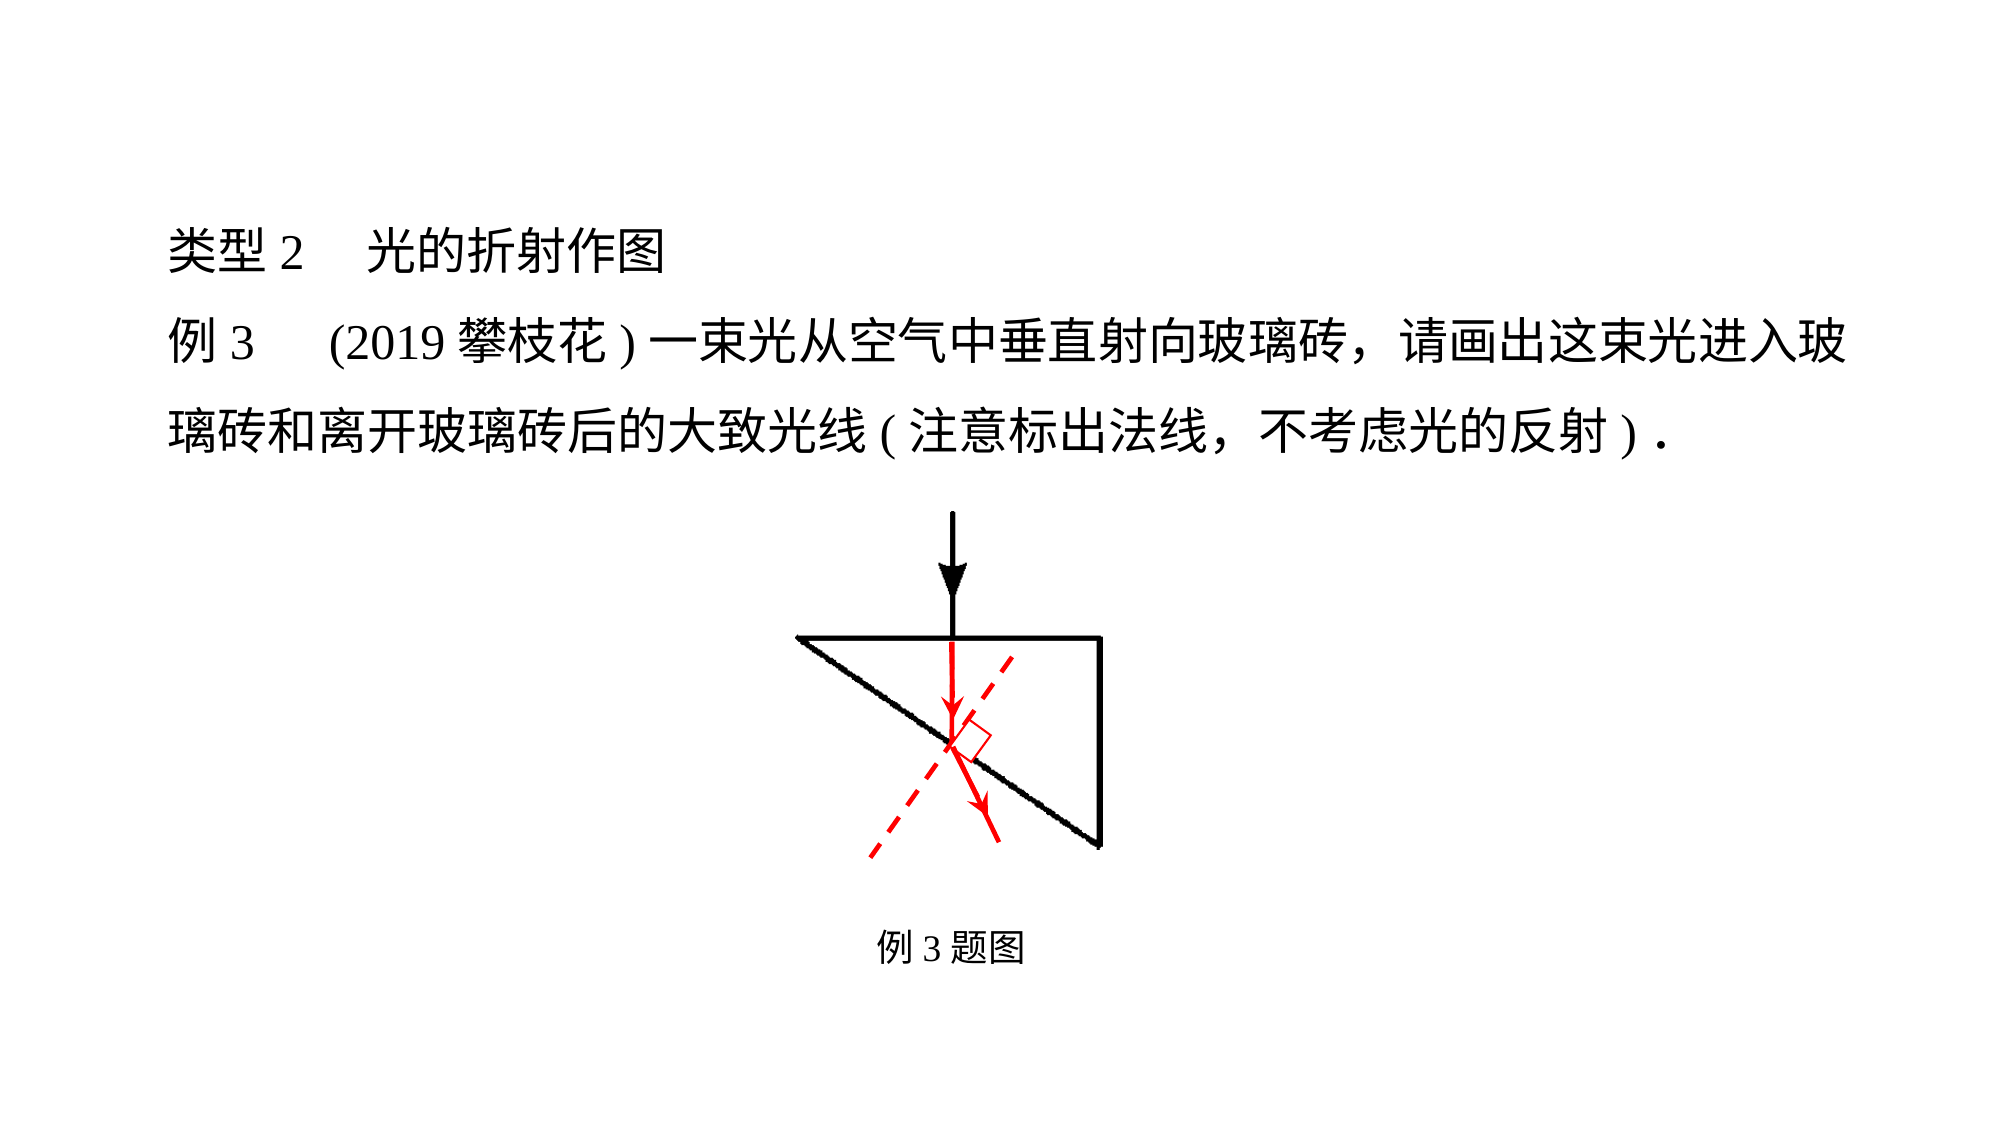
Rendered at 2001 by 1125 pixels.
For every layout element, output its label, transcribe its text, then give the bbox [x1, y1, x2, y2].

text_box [940, 754, 1012, 835]
text_box 类型2 光的折射作图 例3 (2019攀枝花)一束光从空气中垂直射向玻璃砖，请画出这束光进入玻璃砖和离开玻璃砖后的大致光线(注意标出法线，不考虑光的反射)． [152, 181, 1898, 467]
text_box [870, 656, 1013, 858]
text_box 例3题图 [861, 917, 1041, 977]
picture [795, 511, 1103, 850]
